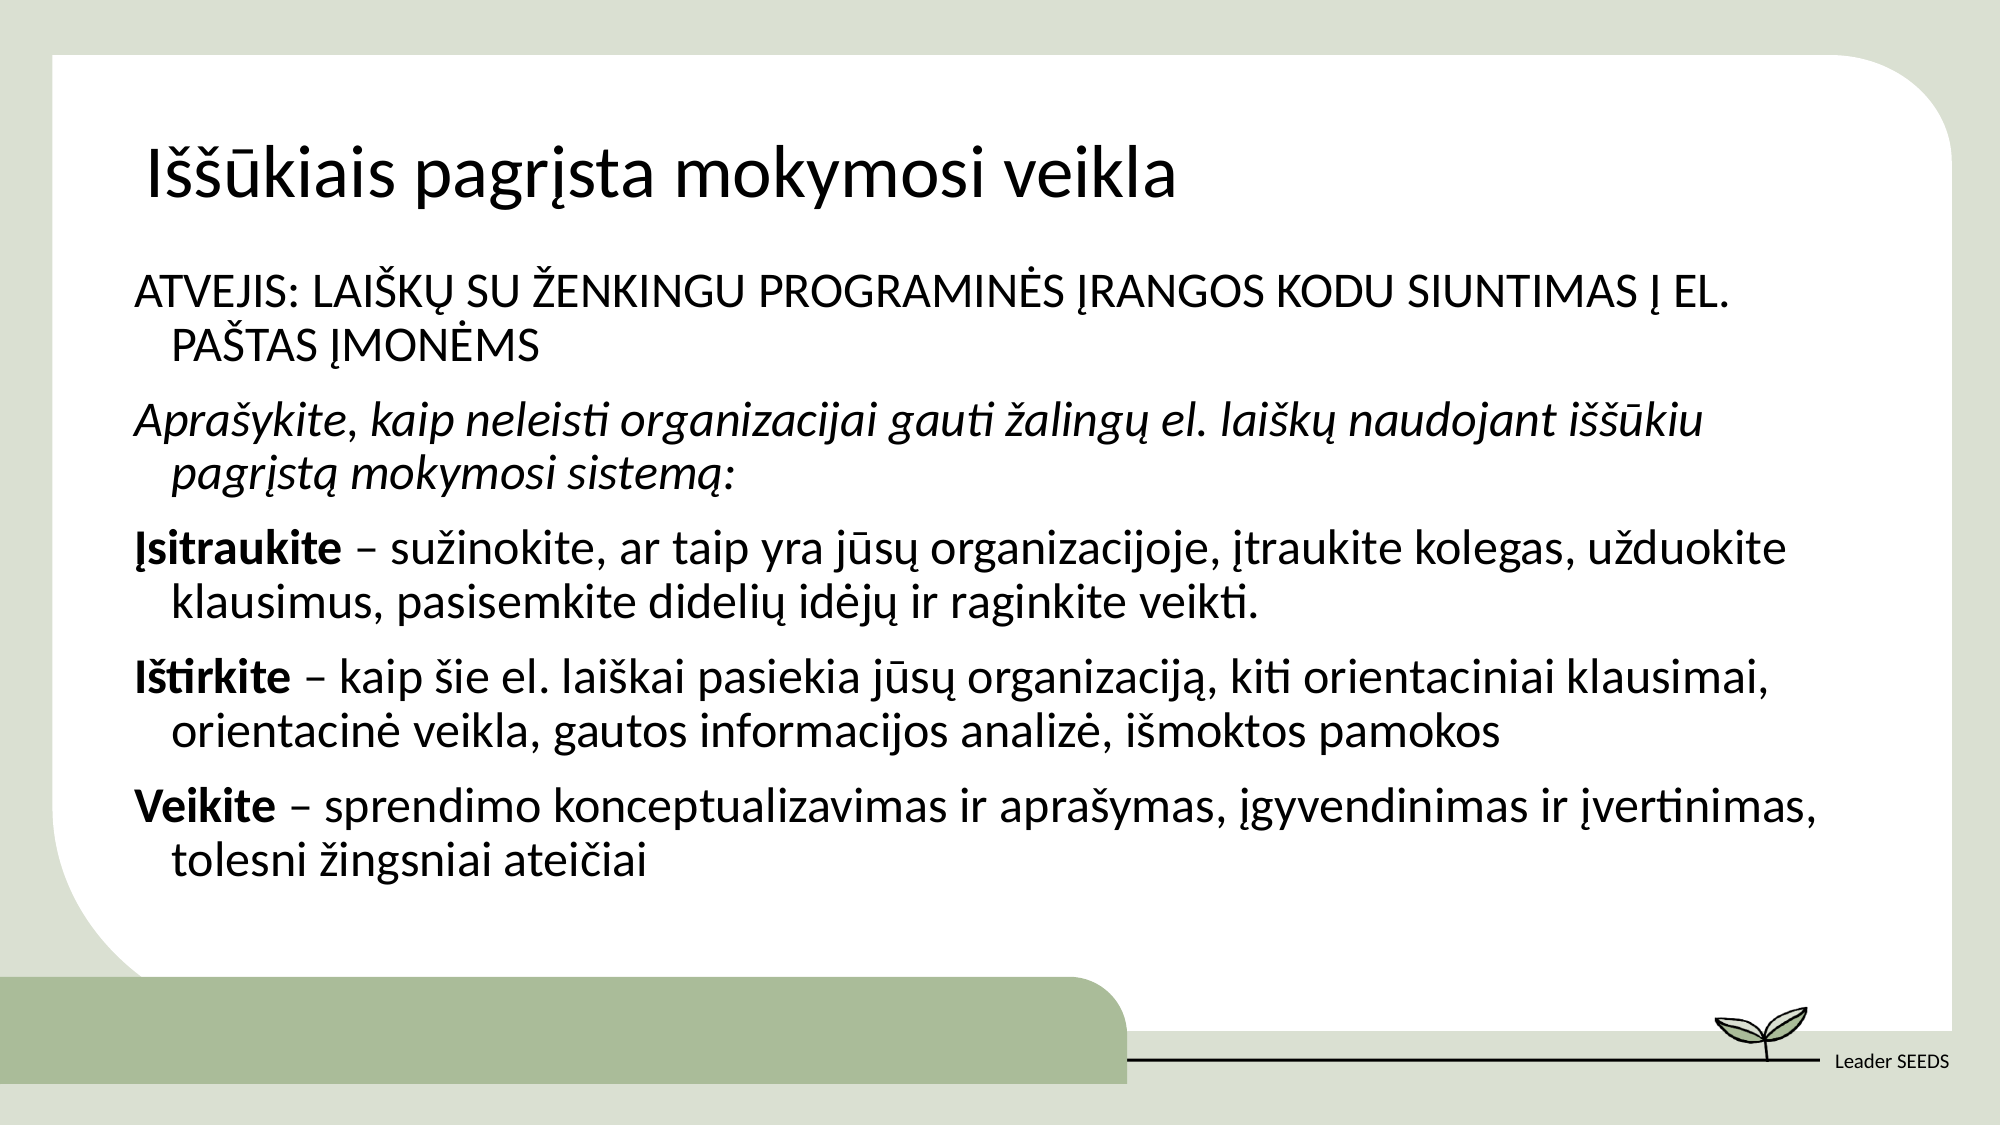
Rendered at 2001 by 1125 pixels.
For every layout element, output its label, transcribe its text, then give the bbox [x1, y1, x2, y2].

list ATVEJIS: LAIŠKŲ SU ŽENKINGU PROGRAMINĖS ĮRANGOS KODU SIUNTIMAS Į EL. PAŠTAS ĮMONĖMS Aprašykite, kaip neleisti organizacijai gauti žalingų el. laiškų naudojant iššūkiu pagrįstą mokymosi sistemą: Įsitraukite – sužinokite, ar taip yra jūsų organizacijoje, įtraukite kolegas, užduokite klausimus, pasisemkite didelių idėjų ir raginkite veikti. Ištirkite – kaip šie el. laiškai pasiekia jūsų organizaciją, kiti orientaciniai klausimai, orientacinė veikla, gautos informacijos analizė, išmoktos pamokos Veikite – sprendimo konceptualizavimas ir aprašymas, įgyvendinimas ir įvertinimas, tolesni žingsniai ateičiai [119, 256, 1869, 968]
list Iššūkiais pagrįsta mokymosi veikla [130, 124, 1869, 257]
